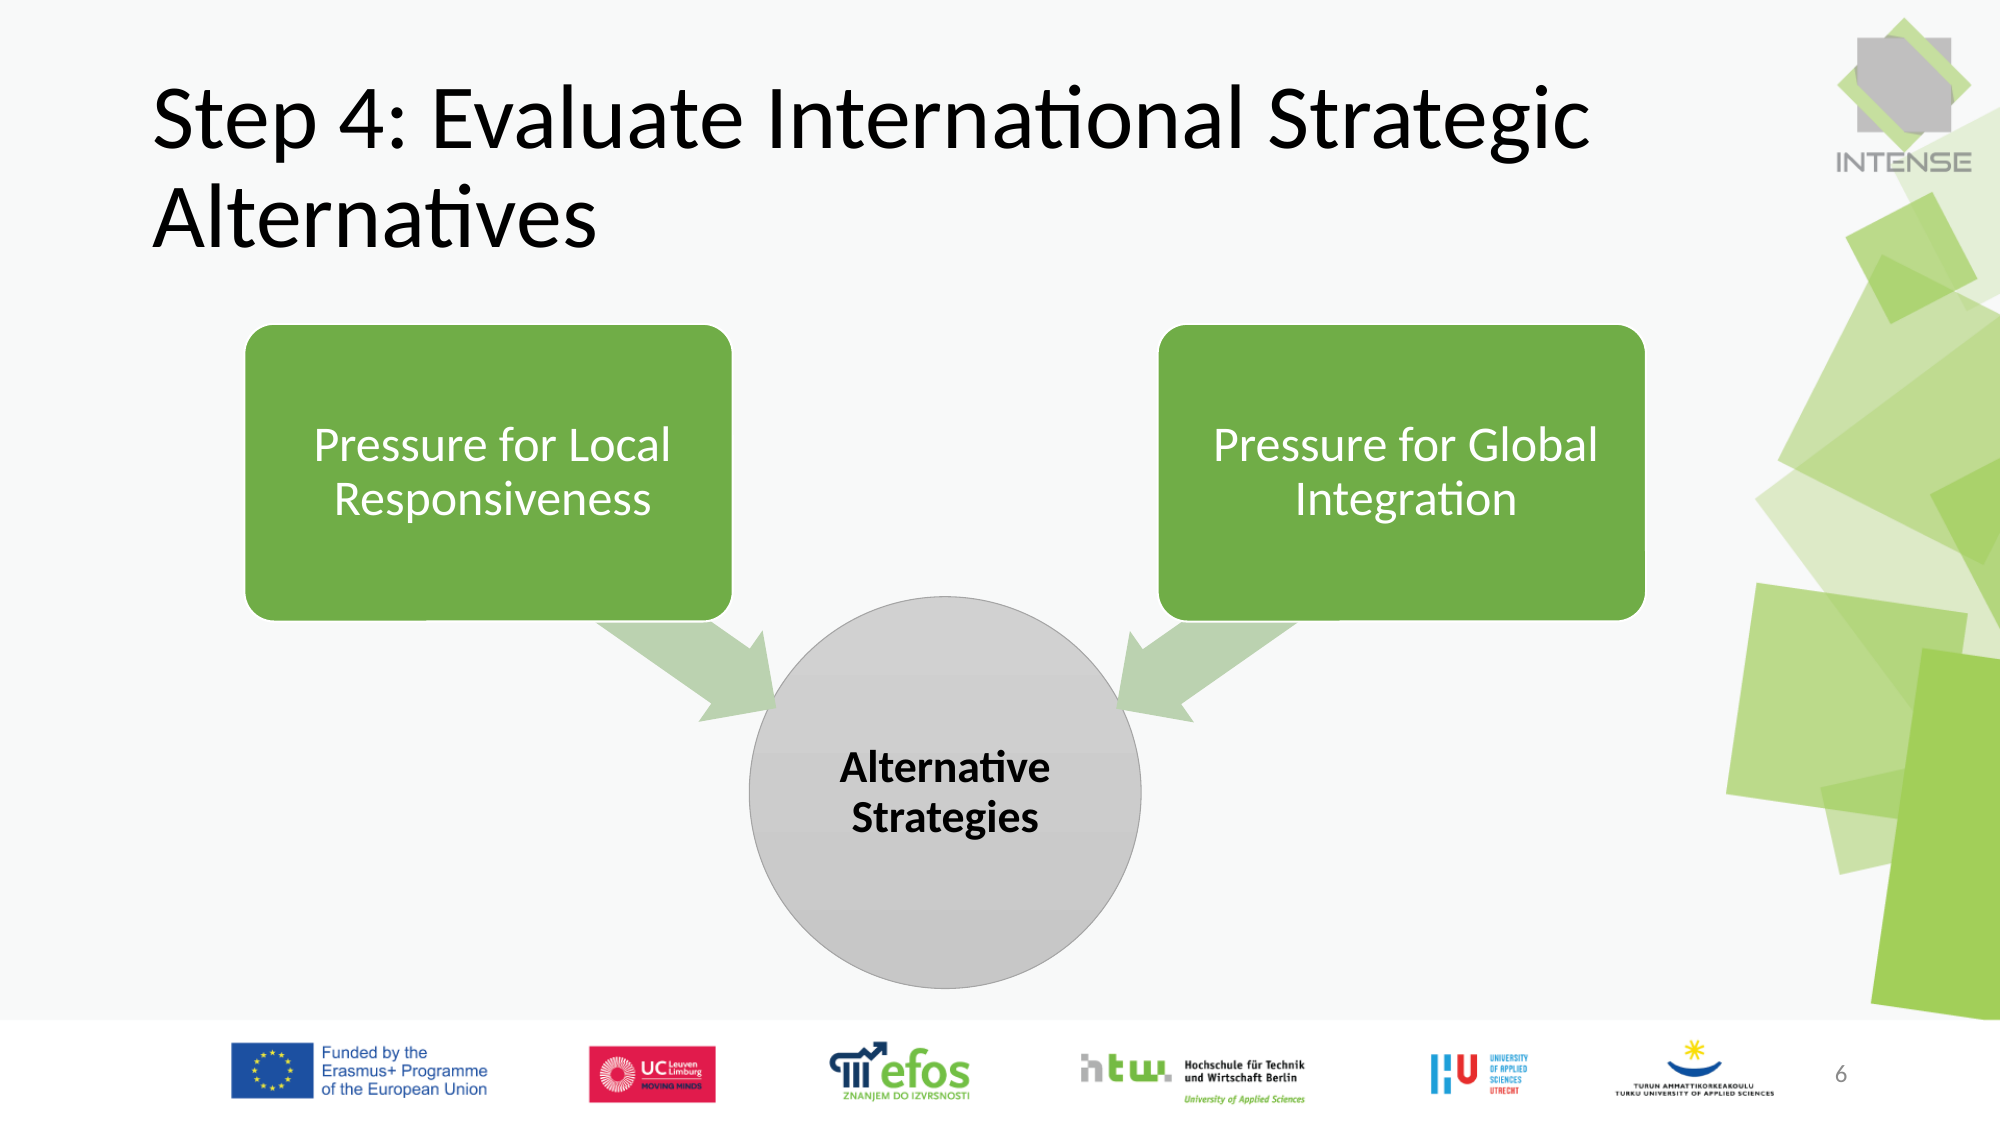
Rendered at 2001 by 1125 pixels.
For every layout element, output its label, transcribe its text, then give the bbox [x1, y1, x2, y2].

picture [0, 0, 2000, 1125]
slide_number 6 [1412, 1042, 1863, 1103]
title Step 4: Evaluate International Strategic Alternatives [137, 59, 1863, 278]
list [276, 323, 1615, 989]
